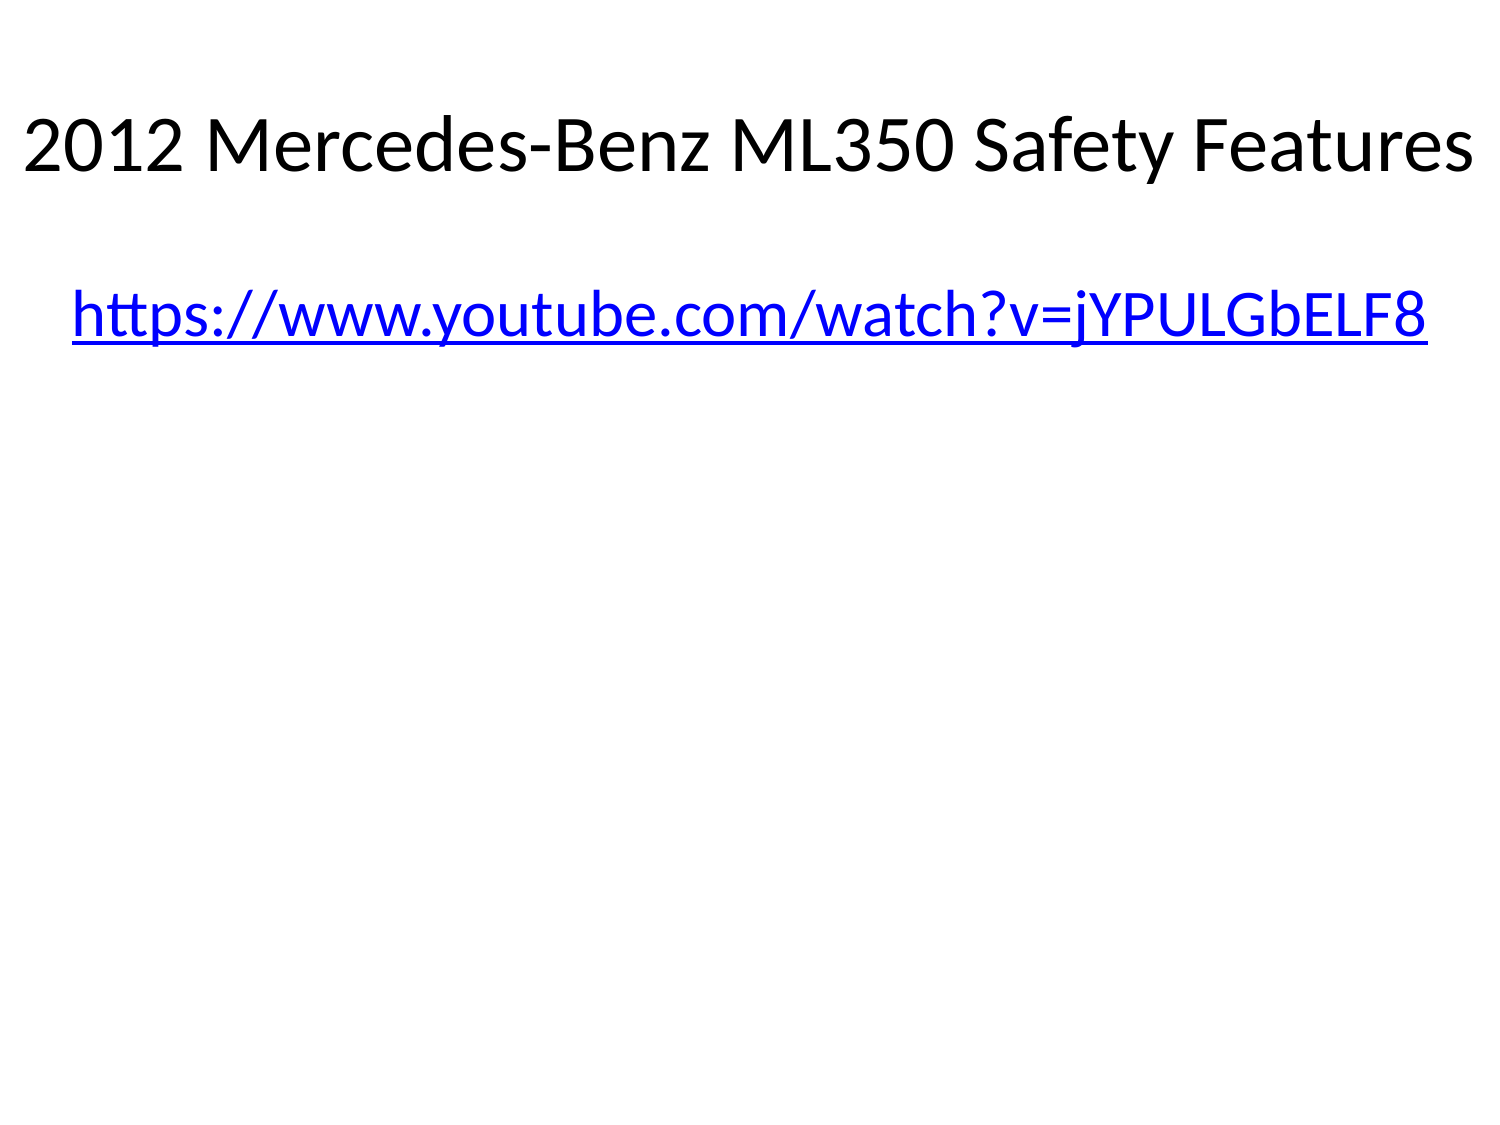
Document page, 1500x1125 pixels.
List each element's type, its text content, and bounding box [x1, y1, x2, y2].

list https://www.youtube.com/watch?v=jYPULGbELF8 [0, 262, 1500, 1005]
title 2012 Mercedes-Benz ML350 Safety Features [0, 45, 1500, 233]
